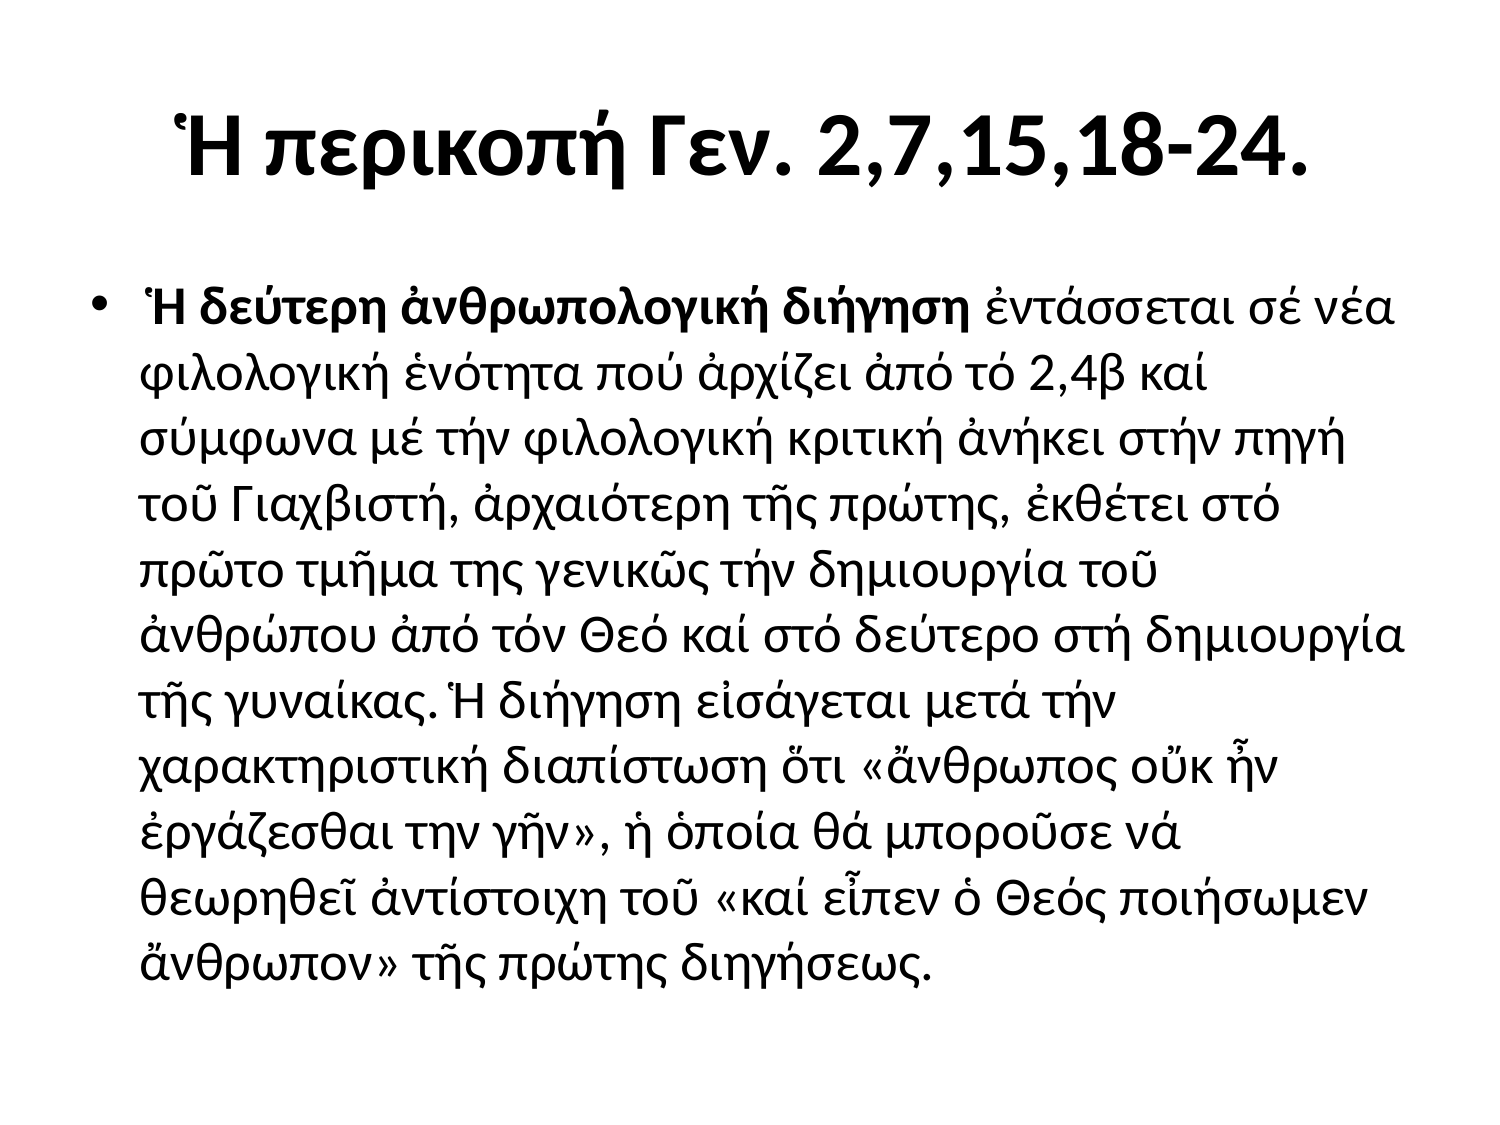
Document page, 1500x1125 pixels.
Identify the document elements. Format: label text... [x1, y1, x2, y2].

list Ἡ δεύτερη ἀνθρωπολογική διήγηση ἐντάσσεται σέ νέα φιλολογική ἑνότητα πού ἀρχίζει ἀπό τό 2,4β καί σύμφωνα μέ τήν φιλολογική κριτική ἀνήκει στήν πηγή τοῦ Γιαχβιστή, ἀρχαιότερη τῆς πρώτης, ἐκθέτει στό πρῶτο τμῆμα της γενικῶς τήν δημιουργία τοῦ ἀνθρώπου ἀπό τόν Θεό καί στό δεύτερο στή δημιουργία τῆς γυναίκας. Ἡ διήγηση εἰσάγεται μετά τήν χαρακτηριστική διαπίστωση ὅτι «ἄνθρωπος οὔκ ἦν ἐργάζεσθαι την γῆν», ἡ ὁποία θά μποροῦσε νά θεωρηθεῖ ἀντίστοιχη τοῦ «καί εἶπεν ὁ Θεός ποιήσωμεν ἄνθρωπον» τῆς πρώτης διηγήσεως. [75, 262, 1425, 1005]
title Ἡ περικοπή Γεν. 2,7,15,18-24. [75, 45, 1425, 233]
